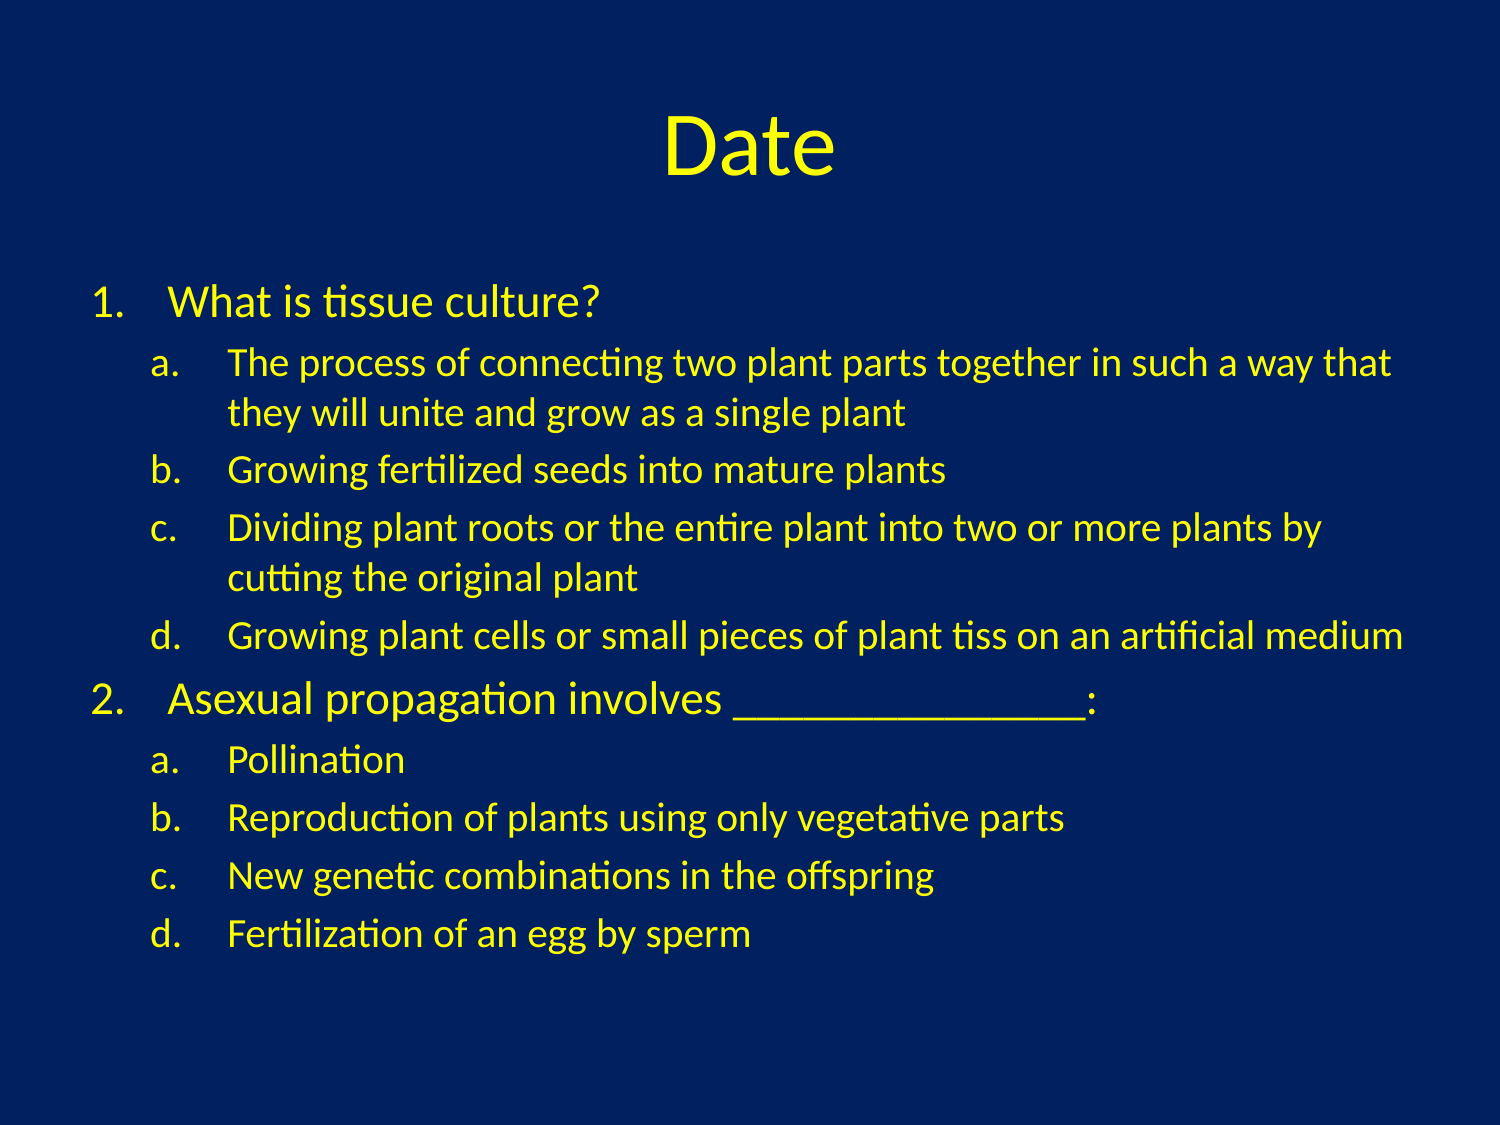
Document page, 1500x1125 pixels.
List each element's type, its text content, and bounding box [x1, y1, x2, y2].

title Date [75, 45, 1425, 233]
list What is tissue culture? The process of connecting two plant parts together in such a way that they will unite and grow as a single plant Growing fertilized seeds into mature plants Dividing plant roots or the entire plant into two or more plants by cutting the original plant Growing plant cells or small pieces of plant tiss on an artificial medium Asexual propagation involves _______________: Pollination Reproduction of plants using only vegetative parts New genetic combinations in the offspring Fertilization of an egg by sperm [75, 262, 1425, 1005]
